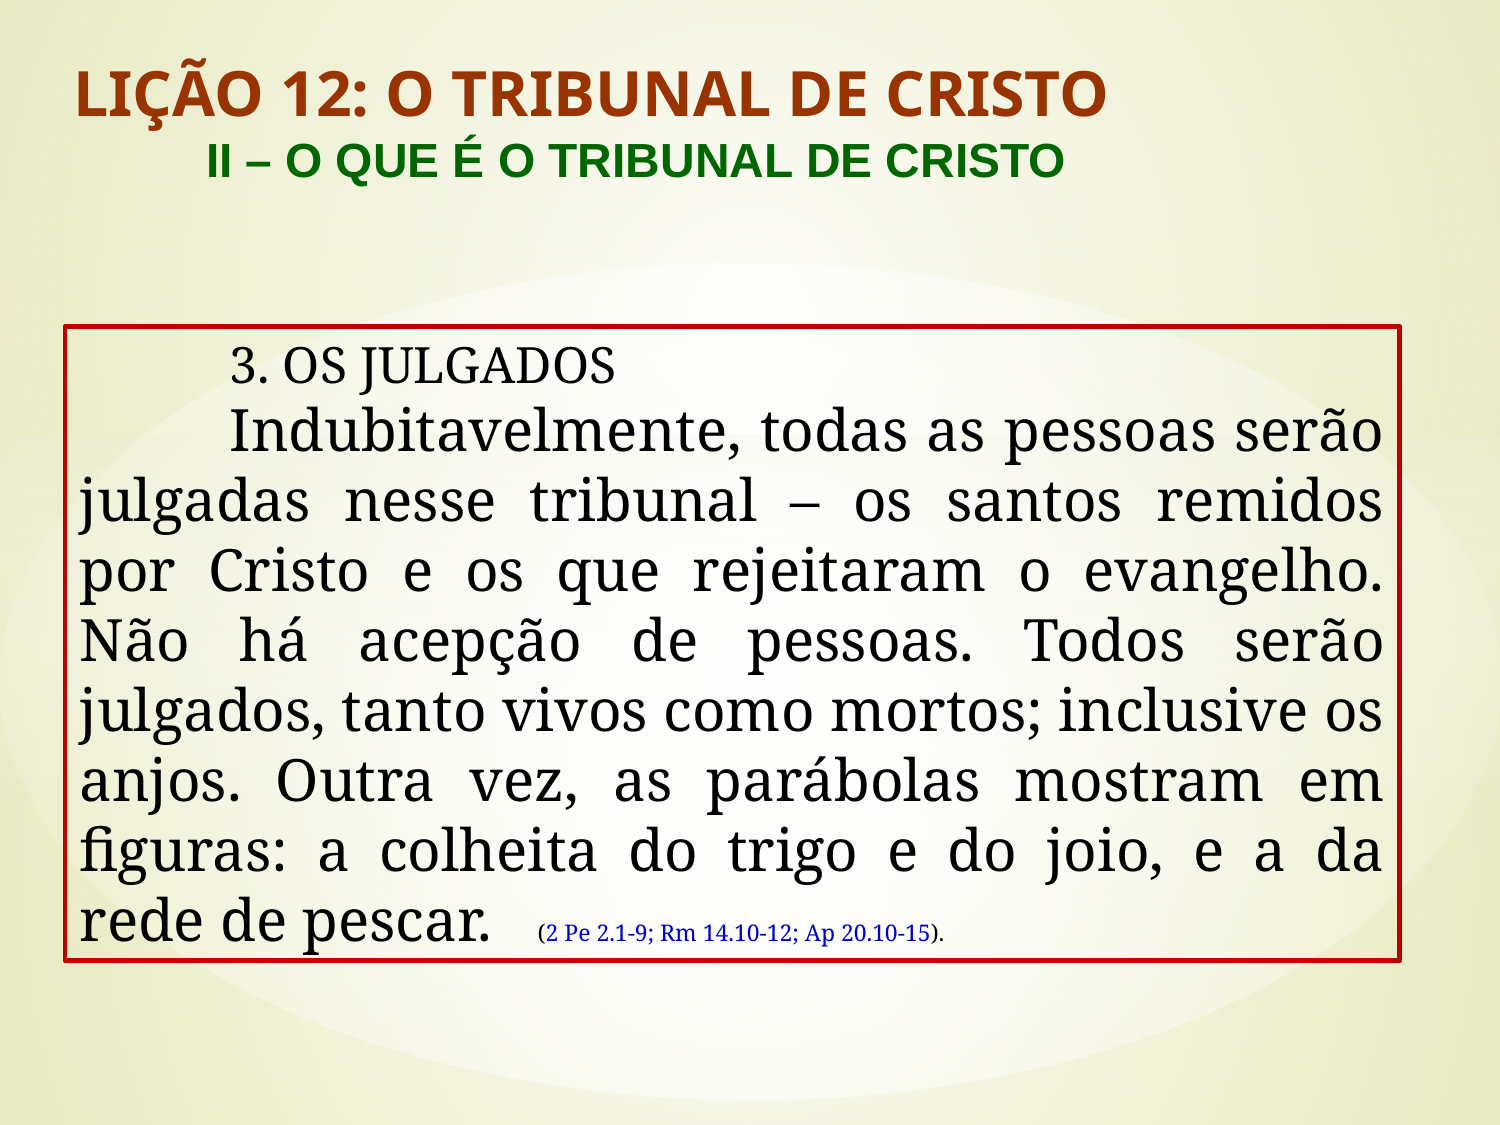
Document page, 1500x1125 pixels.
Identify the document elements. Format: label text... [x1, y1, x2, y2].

title [0, 231, 1430, 1071]
text_box LIÇÃO 12: O TRIBUNAL DE CRISTO II – O QUE É O TRIBUNAL DE CRISTO [41, 42, 1471, 195]
text_box 3. OS JULGADOS Indubitavelmente, todas as pessoas serão julgadas nesse tribunal – os santos remidos por Cristo e os que rejeitaram o evangelho. Não há acepção de pessoas. Todos serão julgados, tanto vivos como mortos; inclusive os anjos. Outra vez, as parábolas mostram em figuras: a colheita do trigo e do joio, e a da rede de pescar. (2 Pe 2.1-9; Rm 14.10-12; Ap 20.10-15). [64, 326, 1400, 961]
